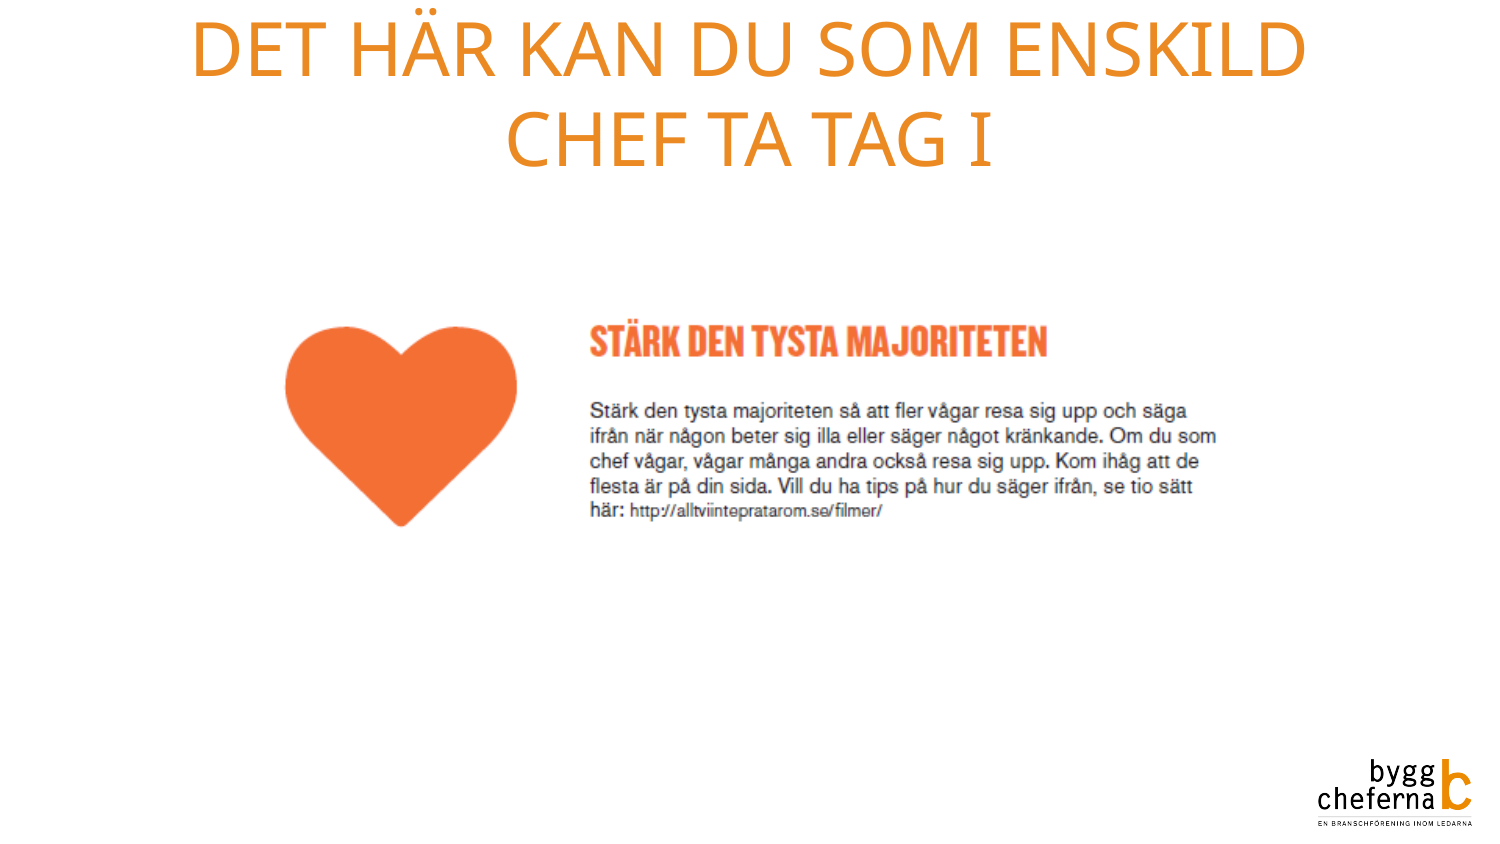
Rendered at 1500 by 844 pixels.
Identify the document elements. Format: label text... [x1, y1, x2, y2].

picture [252, 272, 1248, 572]
picture [1318, 759, 1472, 826]
title Det här kan du som enskild chef ta tag i [94, 57, 1406, 190]
